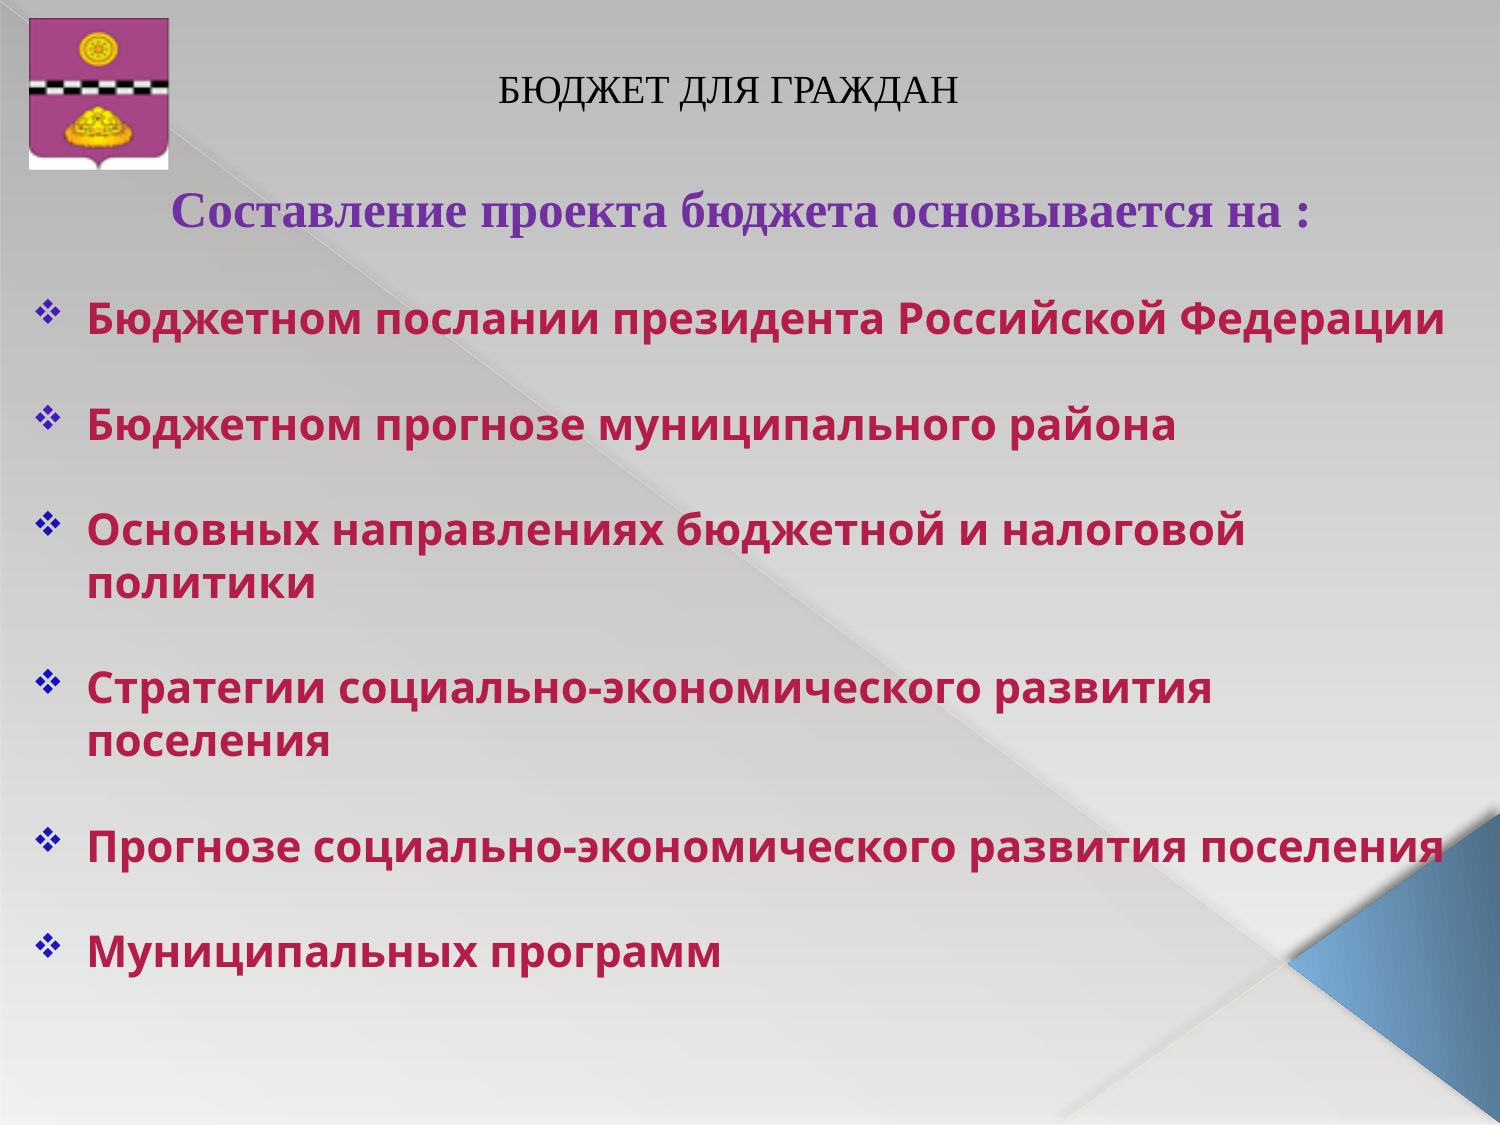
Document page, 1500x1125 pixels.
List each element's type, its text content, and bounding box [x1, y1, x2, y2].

picture [29, 18, 172, 173]
subtitle Составление проекта бюджета основывается на : Бюджетном послании президента Российской Федерации Бюджетном прогнозе муниципального района Основных направлениях бюджетной и налоговой политики Стратегии социально-экономического развития поселения Прогнозе социально-экономического развития поселения Муниципальных программ [17, 168, 1471, 1083]
title БЮДЖЕТ ДЛЯ ГРАЖДАН [174, 54, 1306, 161]
